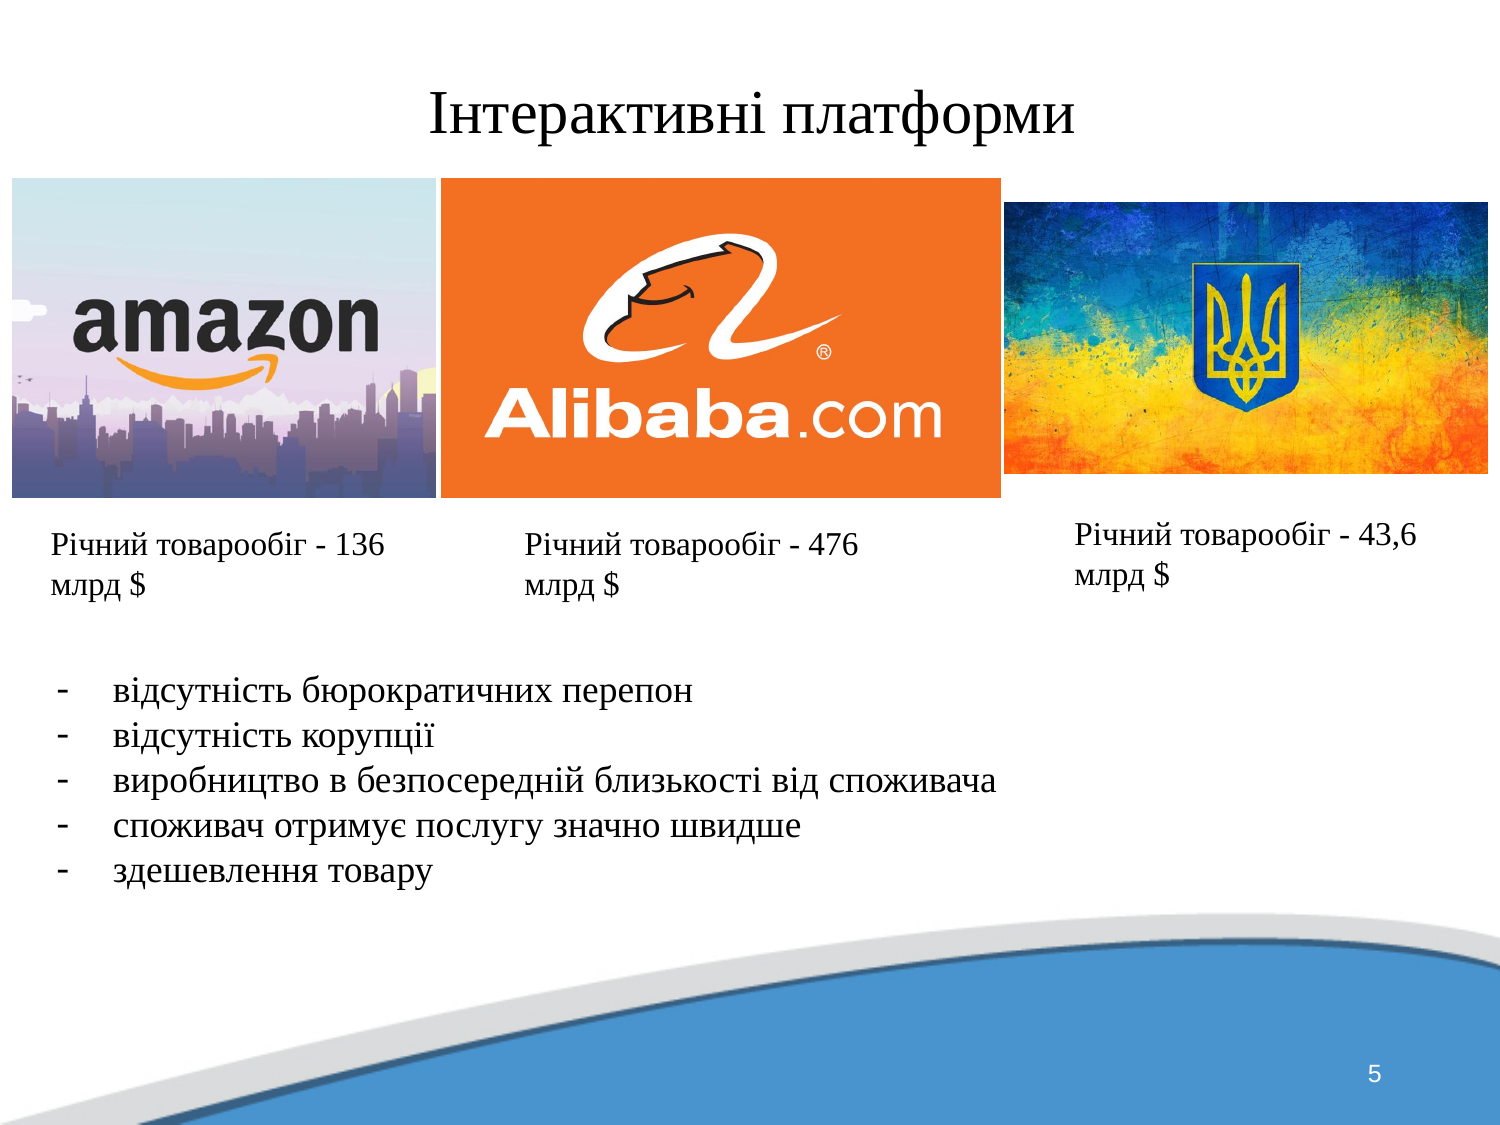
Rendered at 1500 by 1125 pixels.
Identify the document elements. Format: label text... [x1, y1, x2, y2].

text_box Інтерактивні платформи [50, 56, 1454, 179]
slide_number 5 [1059, 1042, 1397, 1103]
text_box Річний товарообіг - 43,6 млрд $ [1059, 497, 1483, 608]
picture [0, 0, 1500, 1125]
text_box Річний товарообіг - 476 млрд $ [509, 507, 933, 618]
text_box відсутність бюрократичних перепон відсутність корупції виробництво в безпосередній близькості від споживача споживач отримує послугу значно швидше здешевлення товару [22, 650, 1483, 922]
text_box Річний товарообіг - 136 млрд $ [35, 507, 459, 618]
